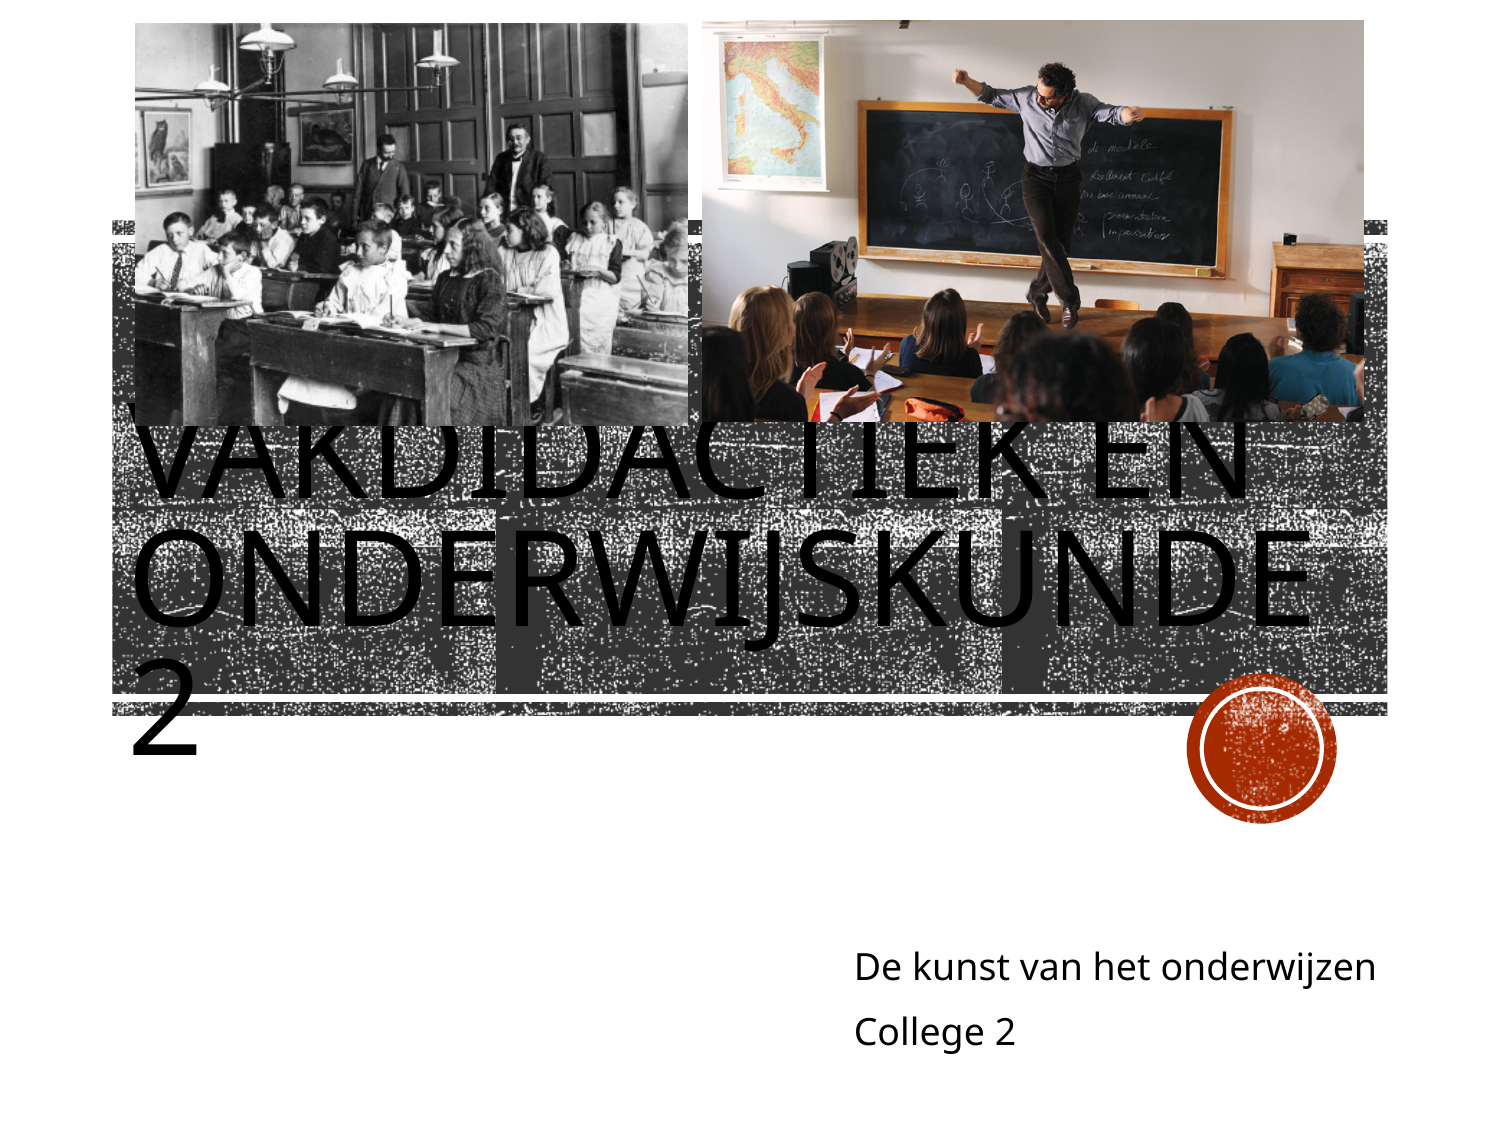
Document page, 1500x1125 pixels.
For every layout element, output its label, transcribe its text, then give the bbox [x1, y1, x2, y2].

picture [702, 20, 1364, 422]
title Vakdidactiek en Onderwijskunde 2 [112, 468, 1388, 710]
picture [135, 23, 688, 426]
subtitle De kunst van het onderwijzen College 2 [838, 940, 1500, 1083]
